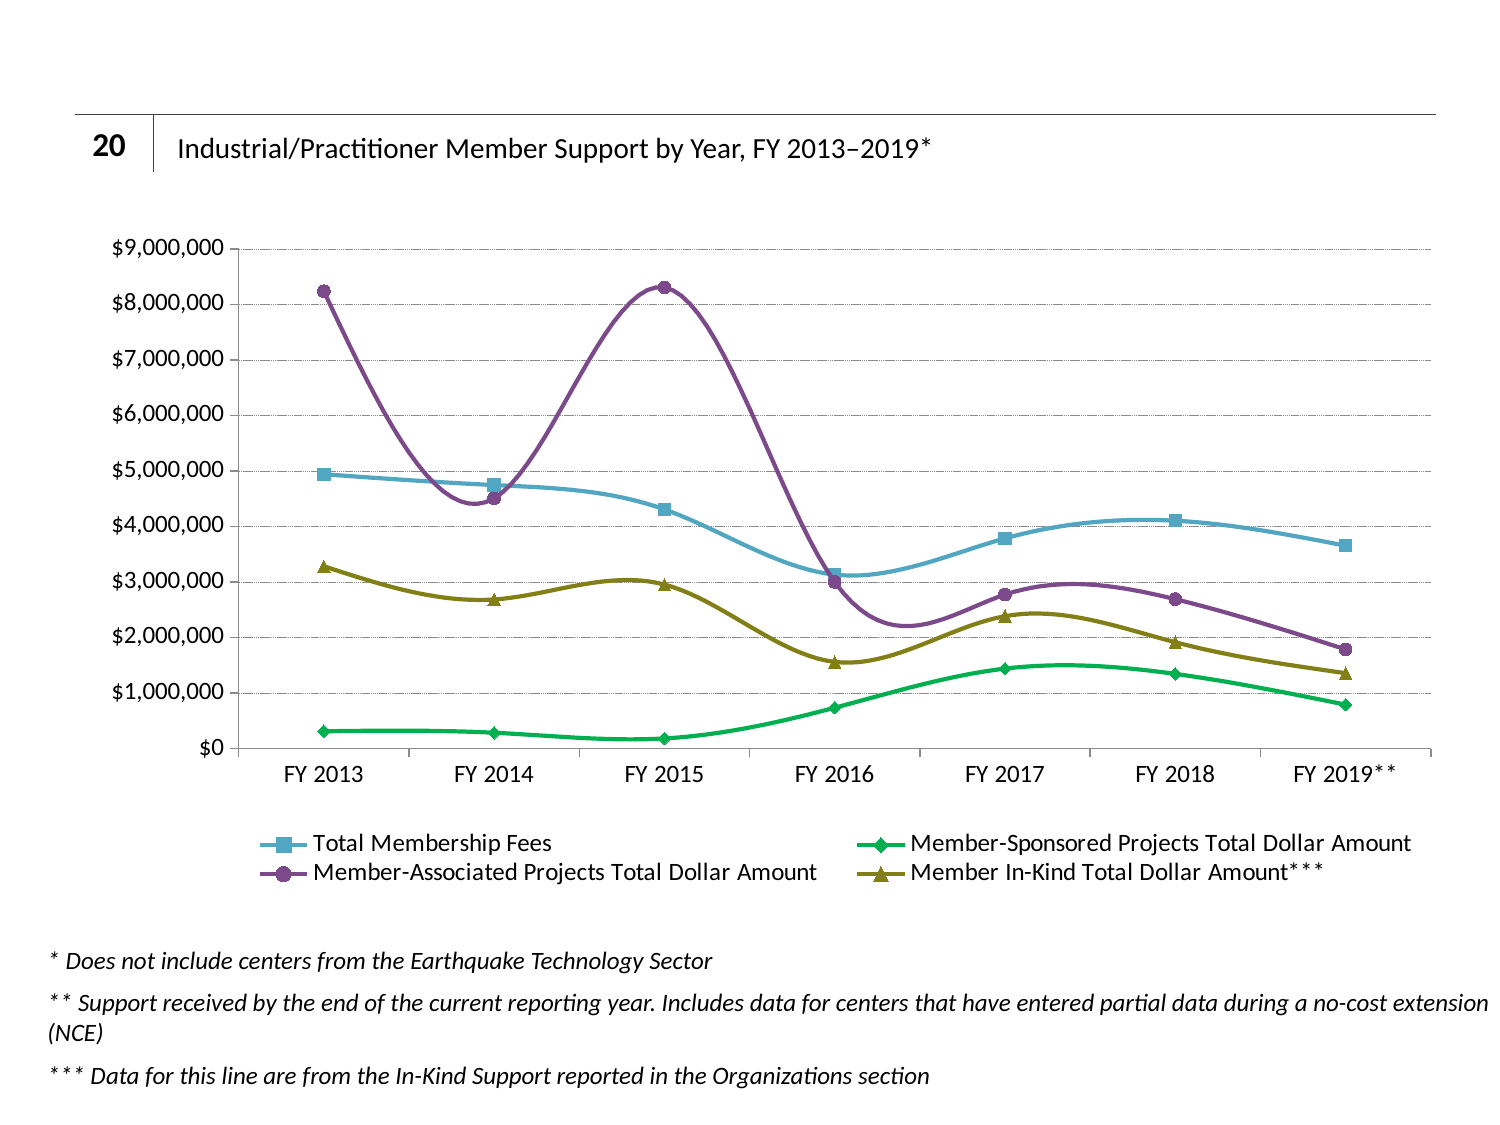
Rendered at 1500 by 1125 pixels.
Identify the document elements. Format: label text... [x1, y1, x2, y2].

title Industrial/Practitioner Member Support by Year, FY 2013–2019* [162, 126, 1400, 167]
slide_number 20 [67, 112, 152, 174]
text_box * Does not include centers from the Earthquake Technology Sector ** Support received by the end of the current reporting year. Includes data for centers that have entered partial data during a no-cost extension (NCE) *** Data for this line are from the In-Kind Support reported in the Organizations section [32, 937, 1500, 1125]
chart [98, 224, 1464, 901]
